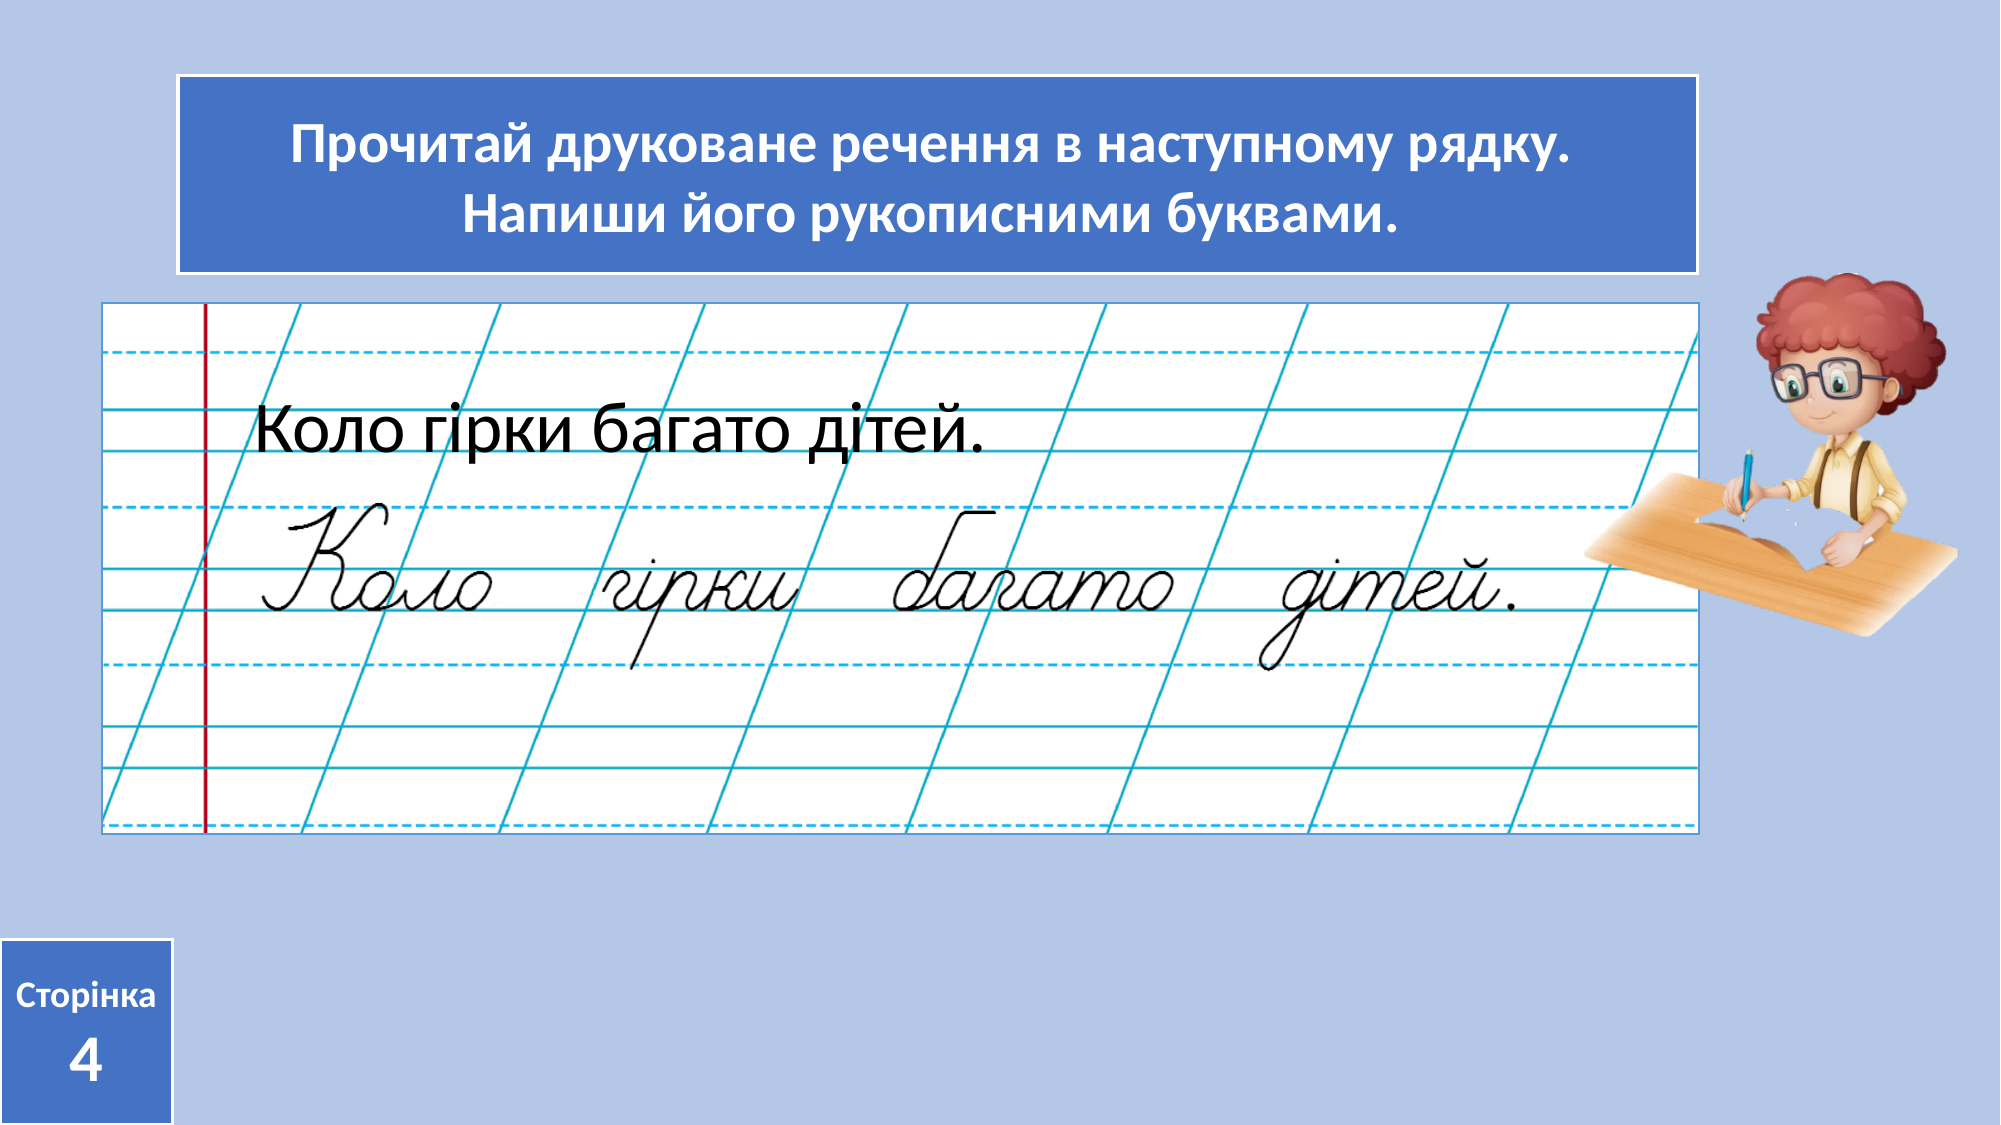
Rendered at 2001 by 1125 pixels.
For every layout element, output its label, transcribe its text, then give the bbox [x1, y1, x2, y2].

text_box Сторінка 4 [0, 938, 174, 1125]
text_box Прочитай друковане речення в наступному рядку. Напиши його рукописними буквами. [176, 74, 1699, 275]
picture [103, 273, 1977, 834]
